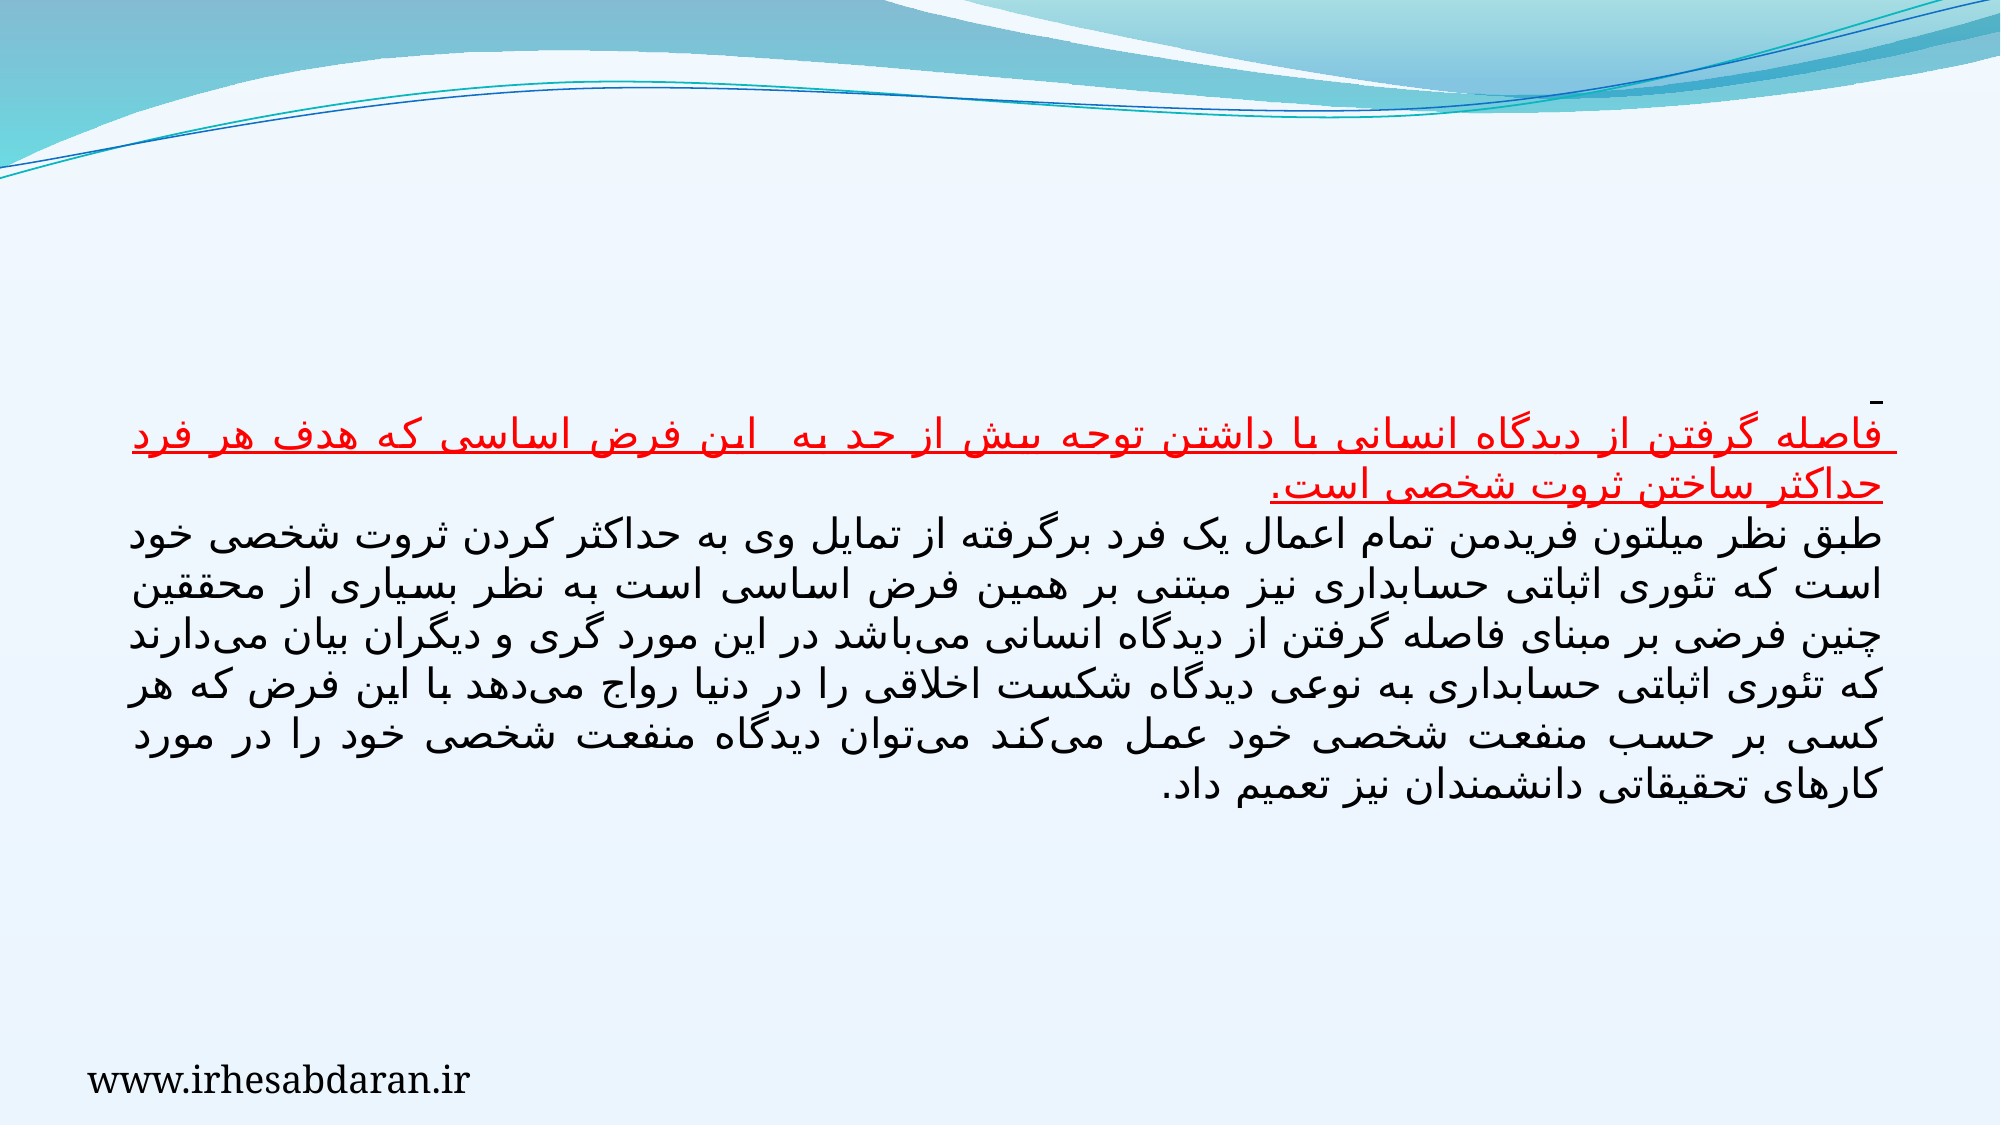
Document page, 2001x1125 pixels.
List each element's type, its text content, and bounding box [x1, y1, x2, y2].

text_box فاصله گرفتن از دیدگاه انسانی با داشتن توجه بیش از حد به این فرض اساسی که هدف هر فرد حداکثر ساختن ثروت شخصی است. طبق نظر میلتون فریدمن تمام اعمال یک فرد برگرفته از تمایل وی به حداکثر کردن ثروت شخصی خود است که تئوری اثباتی حسابداری نیز مبتنی بر همین فرض اساسی است به نظر بسیاری از محققین چنین فرضی بر مبنای فاصله گرفتن از دیدگاه انسانی می‌باشد در این مورد گری و دیگران بیان می‌دارند که تئوری اثباتی حسابداری به نوعی دیدگاه شکست اخلاقی را در دنیا رواج می‌دهد با این فرض که هر کسی بر حسب منفعت شخصی خود عمل می‌کند می‌توان دیدگاه منفعت شخصی خود را در مورد کارهای تحقیقاتی دانشمندان نیز تعمیم داد. [69, 298, 1943, 867]
text_box www.irhesabdaran.ir [72, 1048, 1075, 1109]
